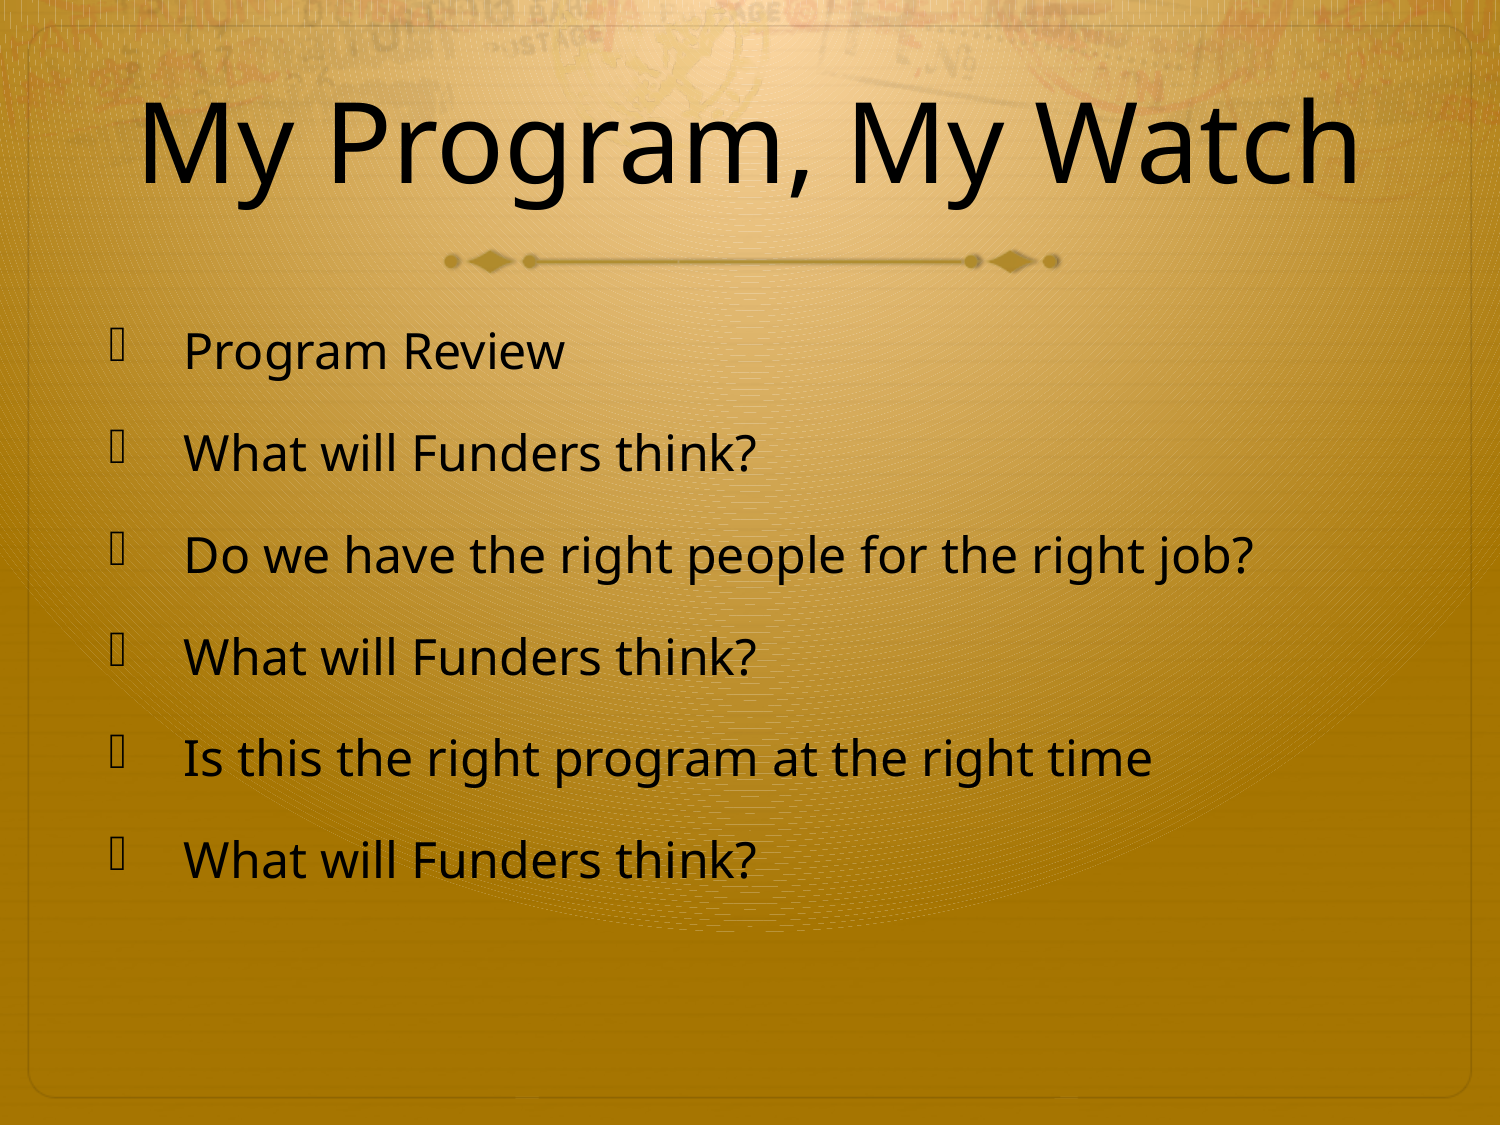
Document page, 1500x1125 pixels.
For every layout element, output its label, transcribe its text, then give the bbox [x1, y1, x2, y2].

title My Program, My Watch [93, 45, 1407, 233]
list Program Review What will Funders think? Do we have the right people for the right job? What will Funders think? Is this the right program at the right time What will Funders think? [93, 312, 1407, 1023]
picture [0, 0, 1500, 1125]
